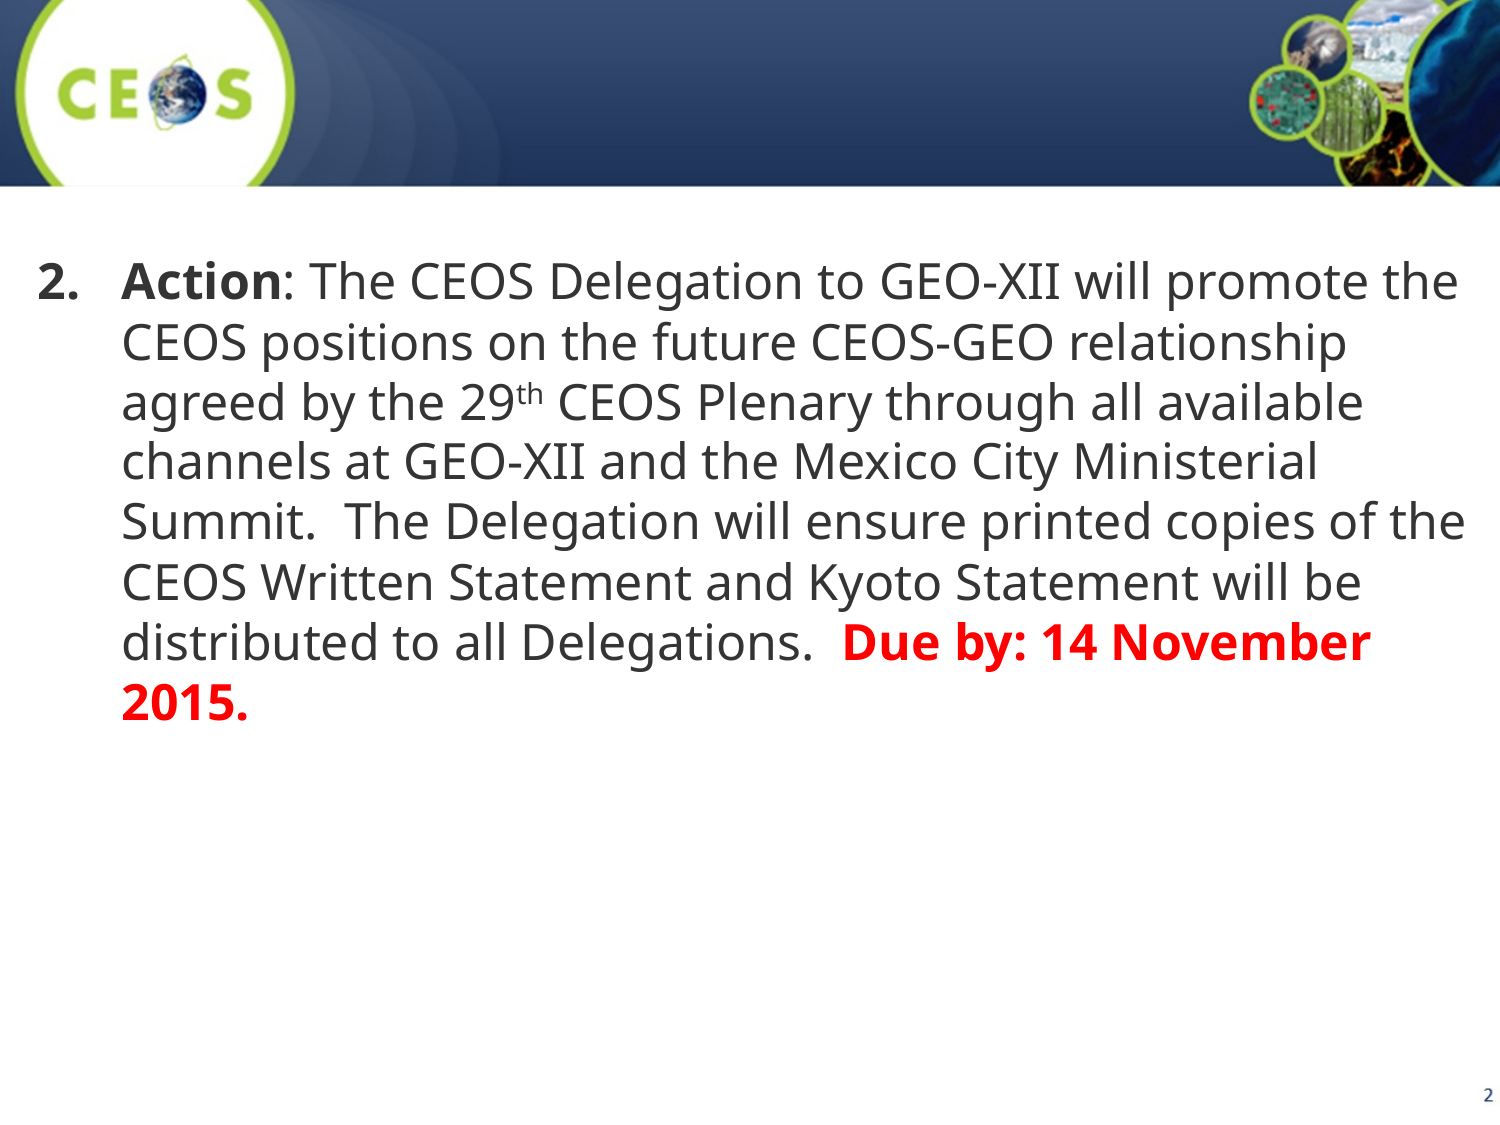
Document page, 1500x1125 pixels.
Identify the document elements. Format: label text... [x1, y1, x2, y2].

picture [0, 0, 1500, 1125]
text_box Action: The CEOS Delegation to GEO-XII will promote the CEOS positions on the future CEOS-GEO relationship agreed by the 29th CEOS Plenary through all available channels at GEO-XII and the Mexico City Ministerial Summit. The Delegation will ensure printed copies of the CEOS Written Statement and Kyoto Statement will be distributed to all Delegations. Due by: 14 November 2015. [37, 249, 1488, 945]
